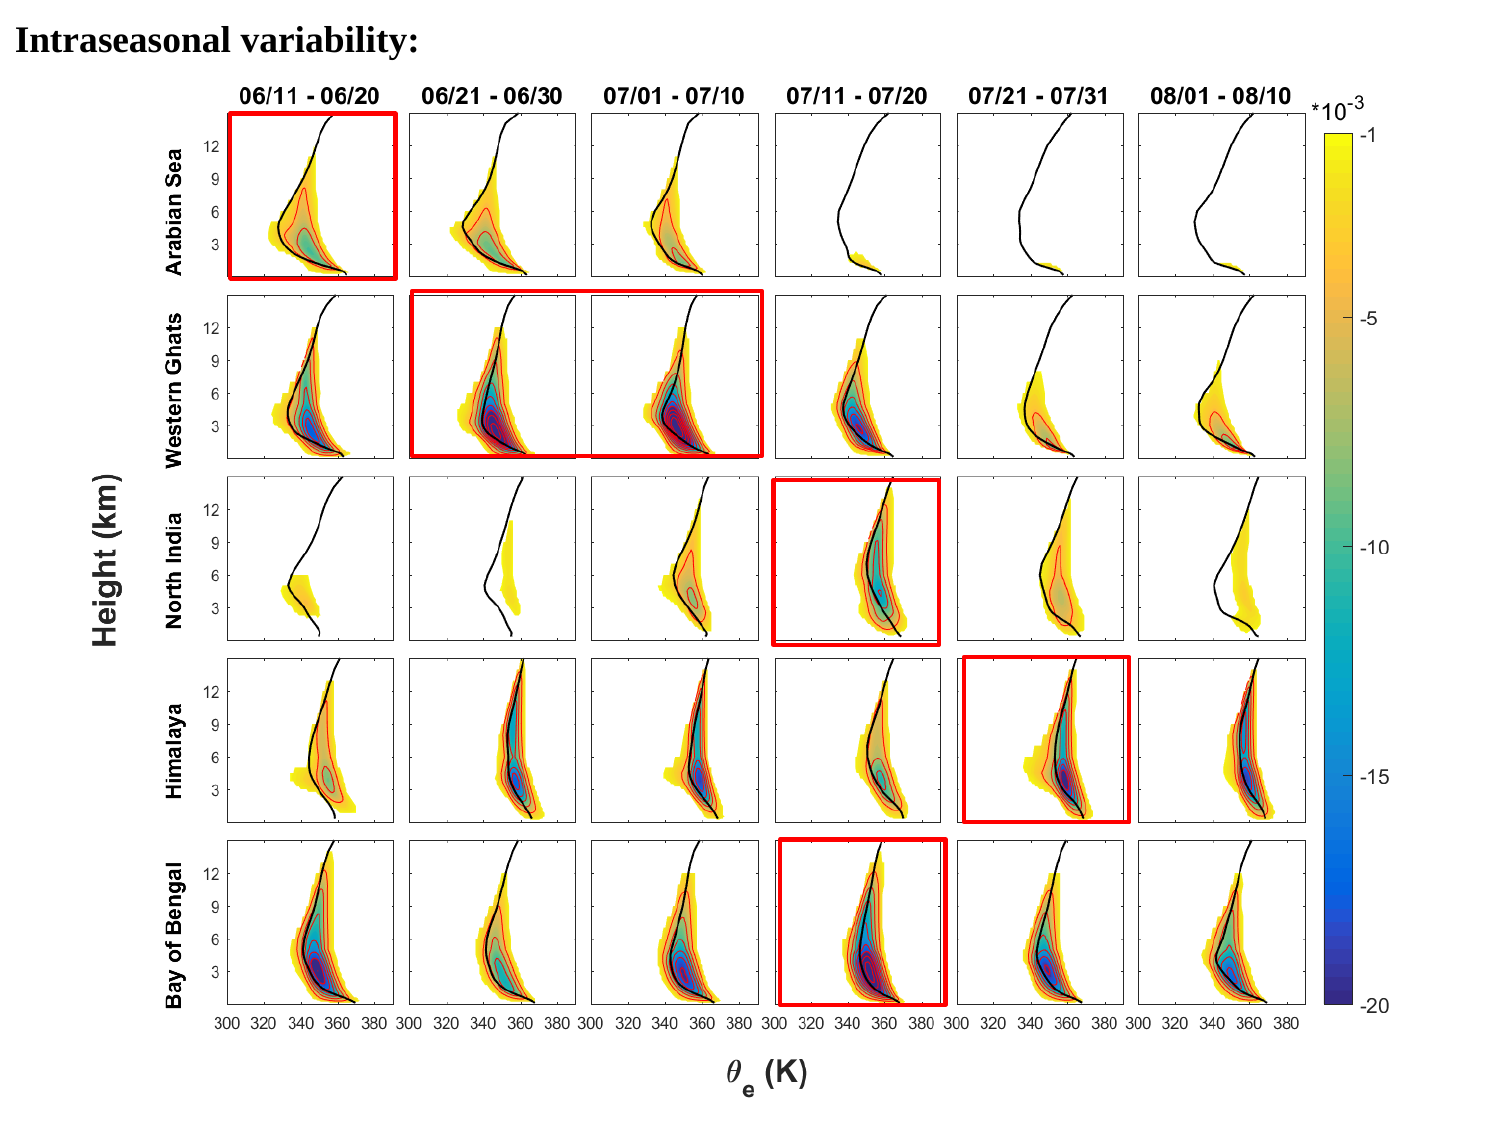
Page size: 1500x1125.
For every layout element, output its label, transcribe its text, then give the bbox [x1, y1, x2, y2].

picture [64, 66, 1419, 1119]
text_box Intraseasonal variability: [0, 7, 1500, 67]
